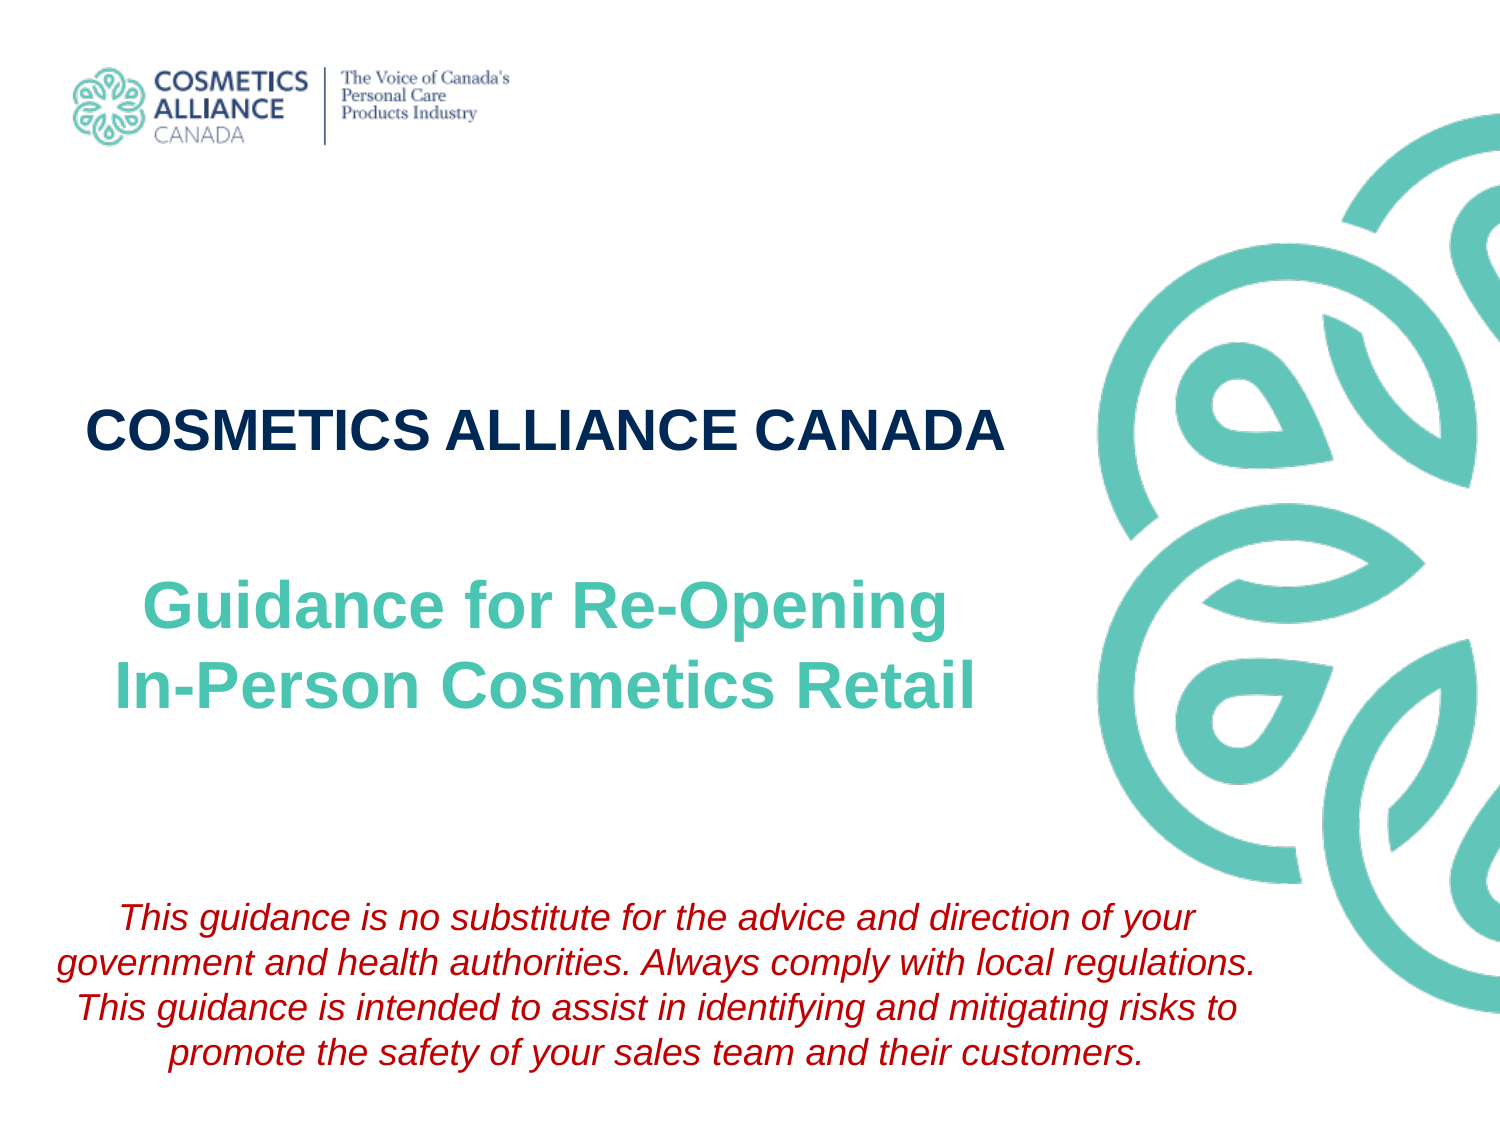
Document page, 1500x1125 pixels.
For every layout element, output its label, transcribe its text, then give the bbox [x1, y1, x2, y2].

text_box This guidance is no substitute for the advice and direction of your government and health authorities. Always comply with local regulations. This guidance is intended to assist in identifying and mitigating risks to promote the safety of your sales team and their customers. [34, 885, 1280, 1081]
title Cosmetics Alliance Canada Guidance for Re-Opening In-Person Cosmetics Retail [34, 226, 1059, 885]
slide_number 1 [1074, 1027, 1425, 1088]
